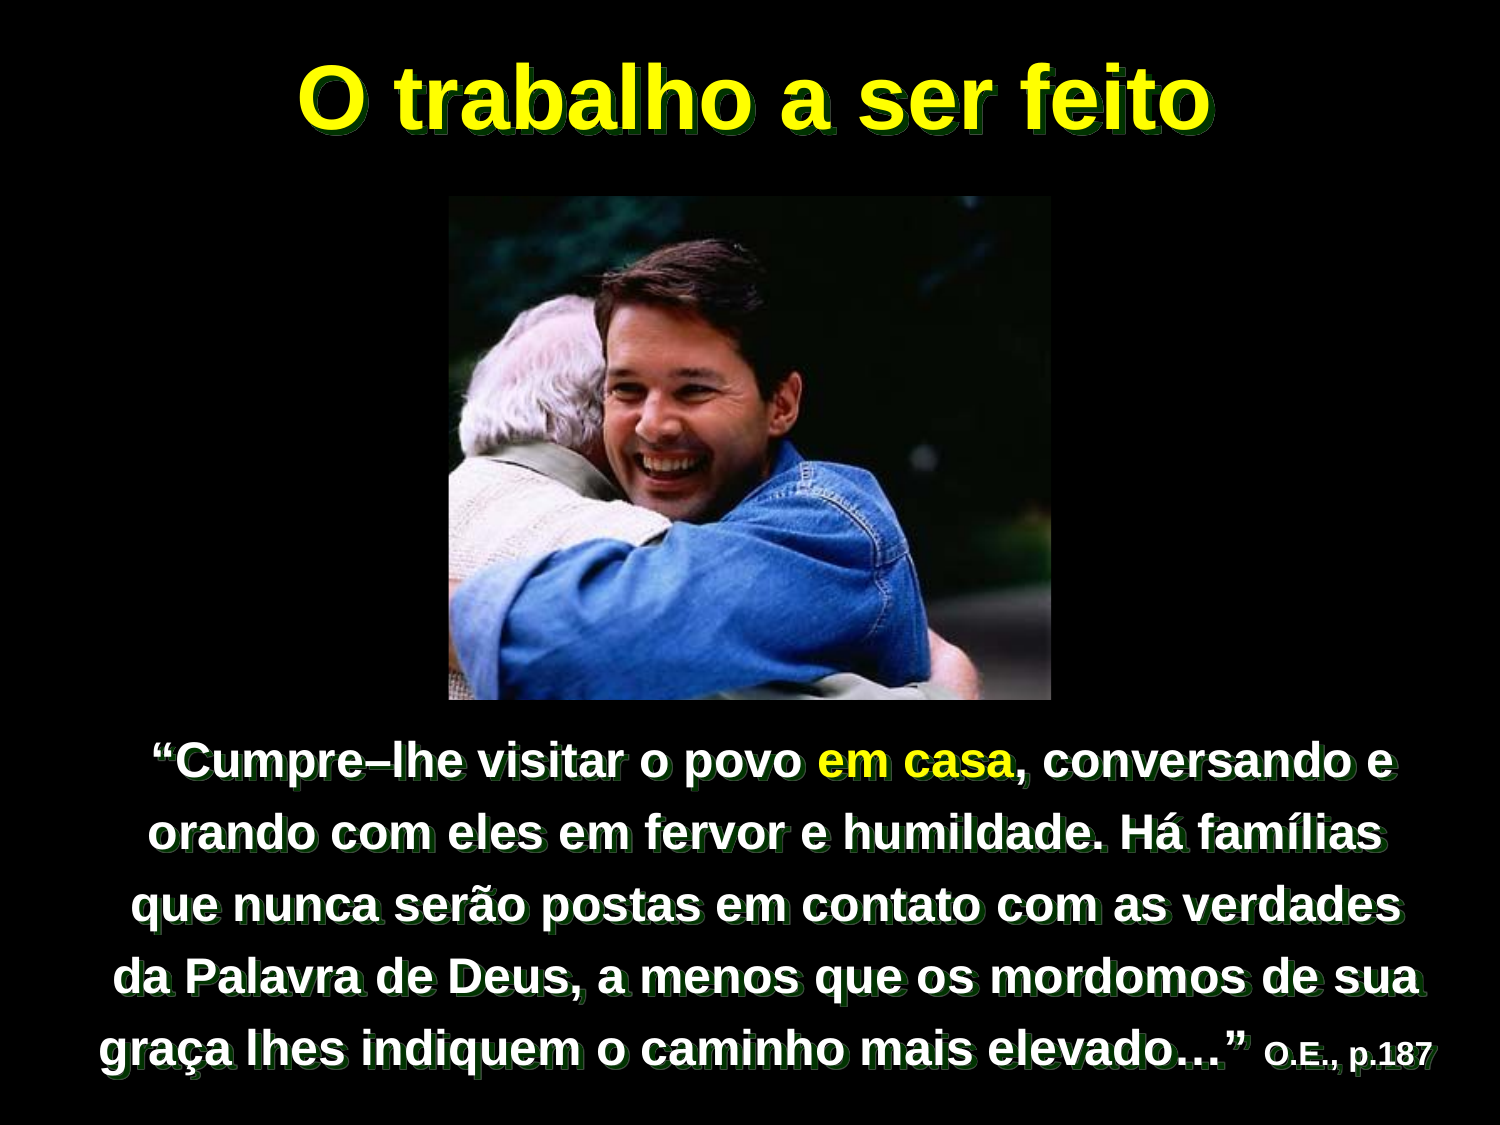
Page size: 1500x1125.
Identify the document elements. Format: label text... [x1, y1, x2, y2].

text_box “Cumpre–lhe visitar o povo em casa, conversando e orando com eles em fervor e humildade. Há famílias que nunca serão postas em contato com as verdades da Palavra de Deus, a menos que os mordomos de sua graça lhes indiquem o caminho mais elevado…” O.E., p.187 [50, 707, 1450, 1083]
text_box O trabalho a ser feito [123, 30, 1387, 156]
picture [448, 196, 1052, 700]
